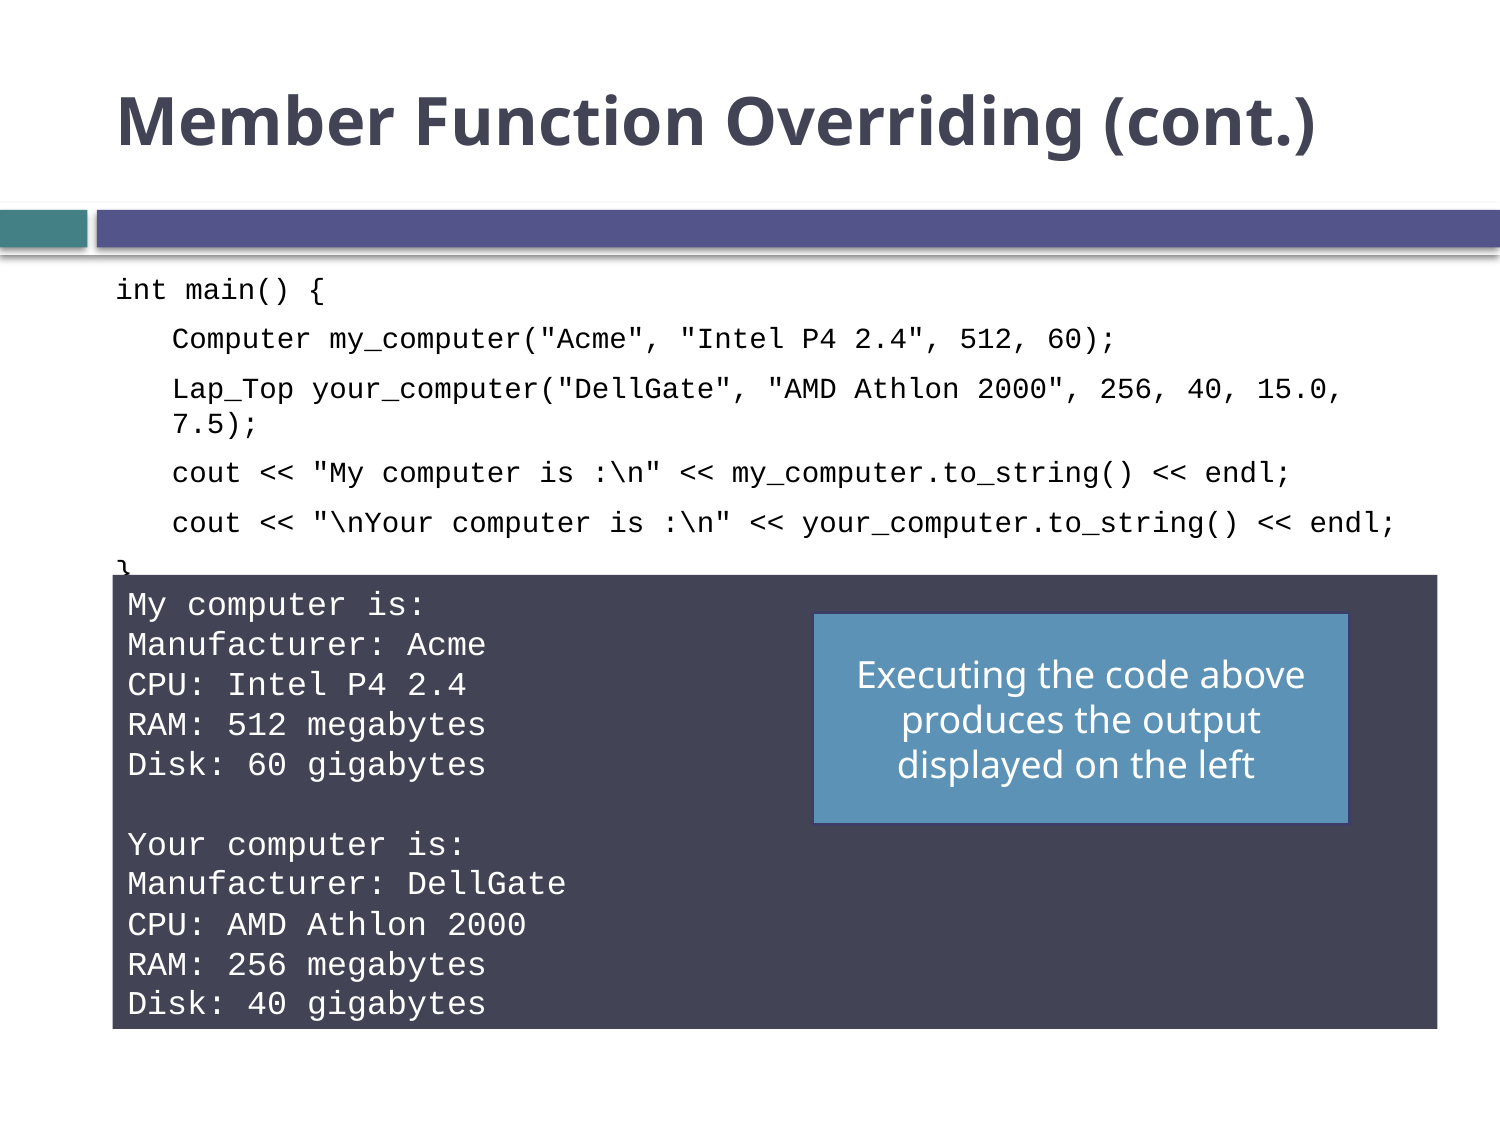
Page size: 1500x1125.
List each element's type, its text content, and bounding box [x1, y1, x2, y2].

text_box Executing the code above produces the output displayed on the left [811, 611, 1351, 826]
title Member Function Overriding (cont.) [100, 37, 1439, 201]
text_box My computer is: Manufacturer: Acme CPU: Intel P4 2.4 RAM: 512 megabytes Disk: 60 gigabytes Your computer is: Manufacturer: DellGate CPU: AMD Athlon 2000 RAM: 256 megabytes Disk: 40 gigabytes [112, 574, 1438, 1029]
list int main() { Computer my_computer("Acme", "Intel P4 2.4", 512, 60); Lap_Top your_computer("DellGate", "AMD Athlon 2000", 256, 40, 15.0, 7.5); cout << "My computer is :\n" << my_computer.to_string() << endl; cout << "\nYour computer is :\n" << your_computer.to_string() << endl; } [100, 262, 1463, 576]
